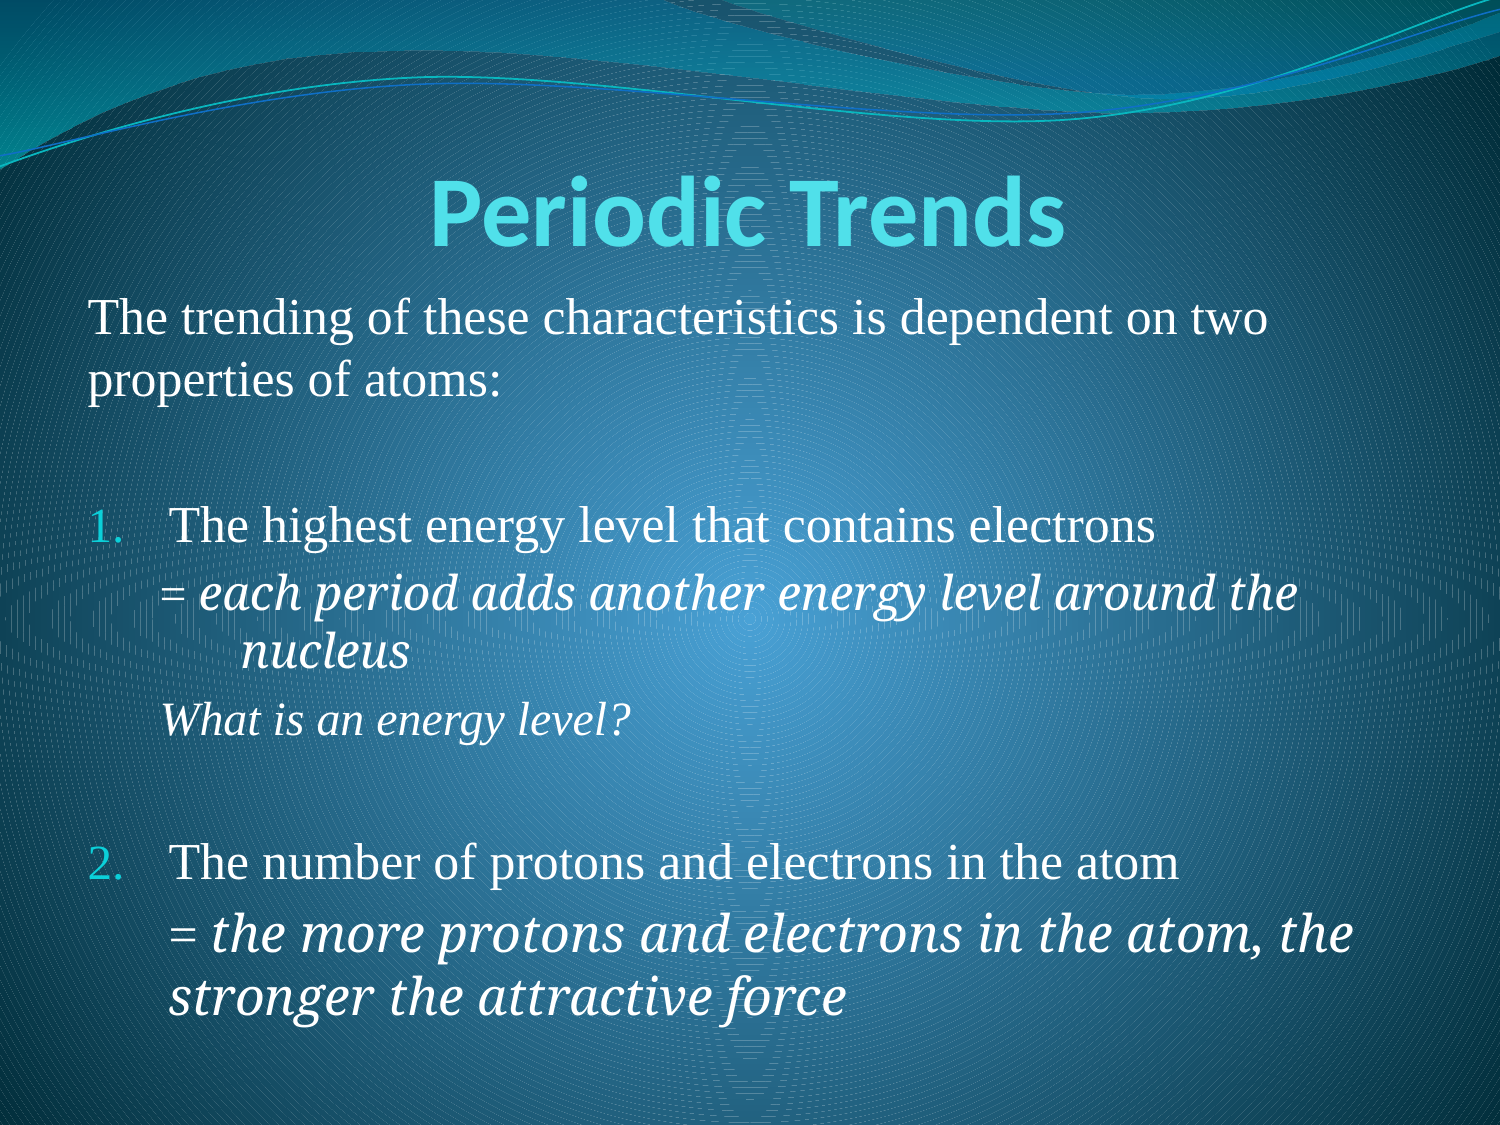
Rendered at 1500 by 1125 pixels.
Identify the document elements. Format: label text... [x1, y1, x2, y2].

title Periodic Trends [112, 24, 1388, 267]
subtitle The trending of these characteristics is dependent on two properties of atoms: The highest energy level that contains electrons = each period adds another energy level around the nucleus What is an energy level? The number of protons and electrons in the atom = the more protons and electrons in the atom, the stronger the attractive force [87, 275, 1388, 1038]
